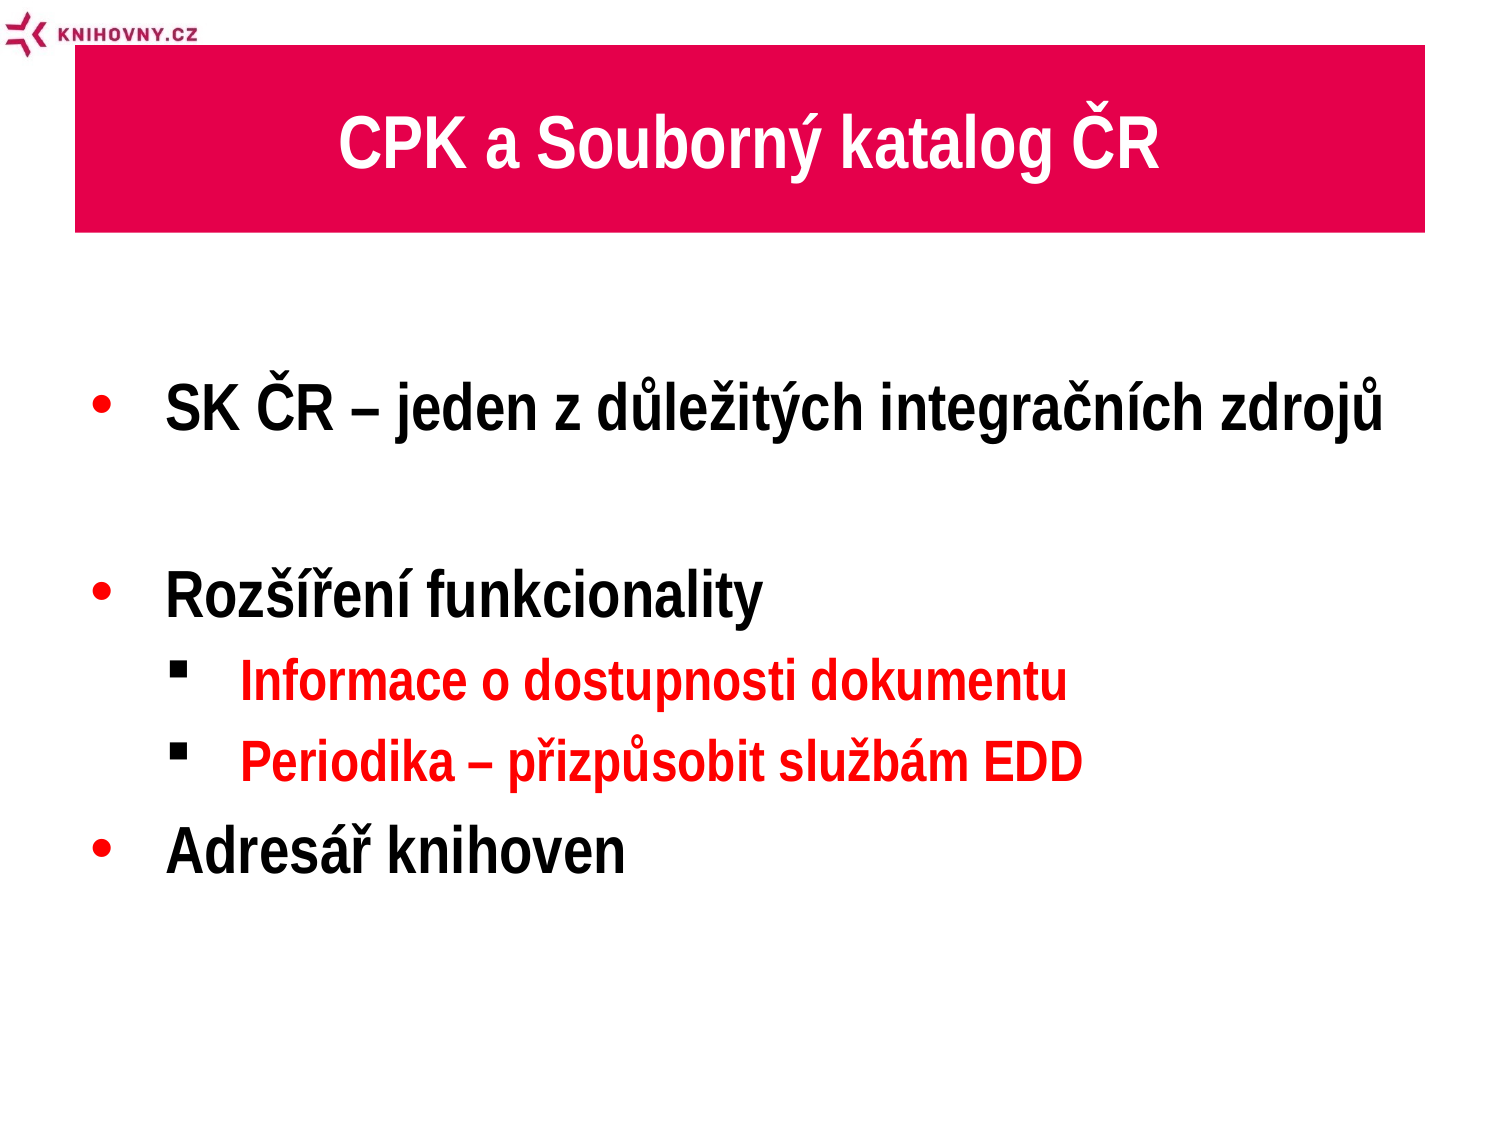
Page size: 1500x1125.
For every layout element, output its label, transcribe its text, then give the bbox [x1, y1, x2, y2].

list SK ČR – jeden z důležitých integračních zdrojů Rozšíření funkcionality Informace o dostupnosti dokumentu Periodika – přizpůsobit službám EDD Adresář knihoven [75, 262, 1425, 1005]
picture [0, 1, 207, 66]
title CPK a Souborný katalog ČR [75, 45, 1425, 233]
